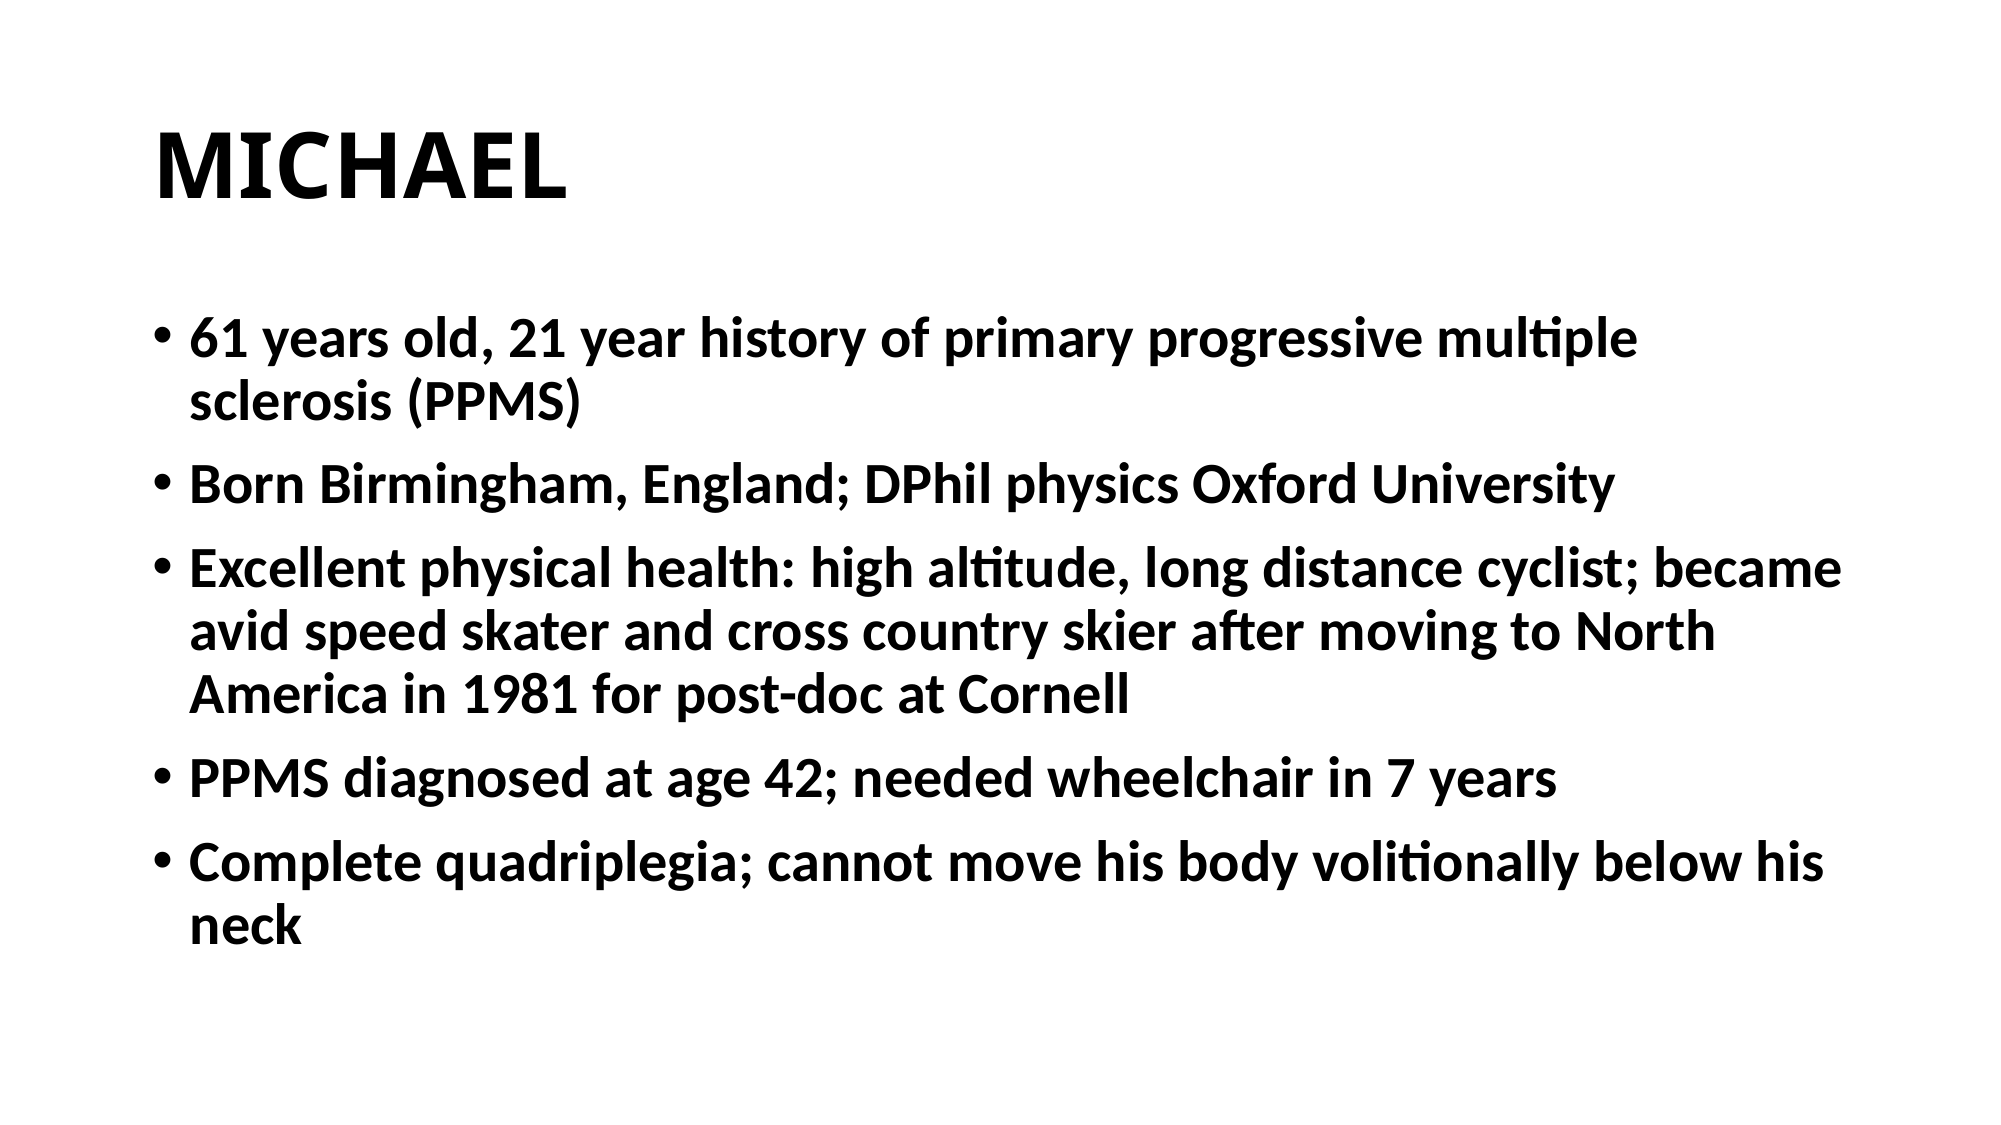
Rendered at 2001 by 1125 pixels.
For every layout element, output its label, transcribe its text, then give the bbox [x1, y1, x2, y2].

list 61 years old, 21 year history of primary progressive multiple sclerosis (PPMS) Born Birmingham, England; DPhil physics Oxford University Excellent physical health: high altitude, long distance cyclist; became avid speed skater and cross country skier after moving to North America in 1981 for post-doc at Cornell PPMS diagnosed at age 42; needed wheelchair in 7 years Complete quadriplegia; cannot move his body volitionally below his neck [137, 299, 1863, 1014]
title MICHAEL [137, 59, 1863, 278]
